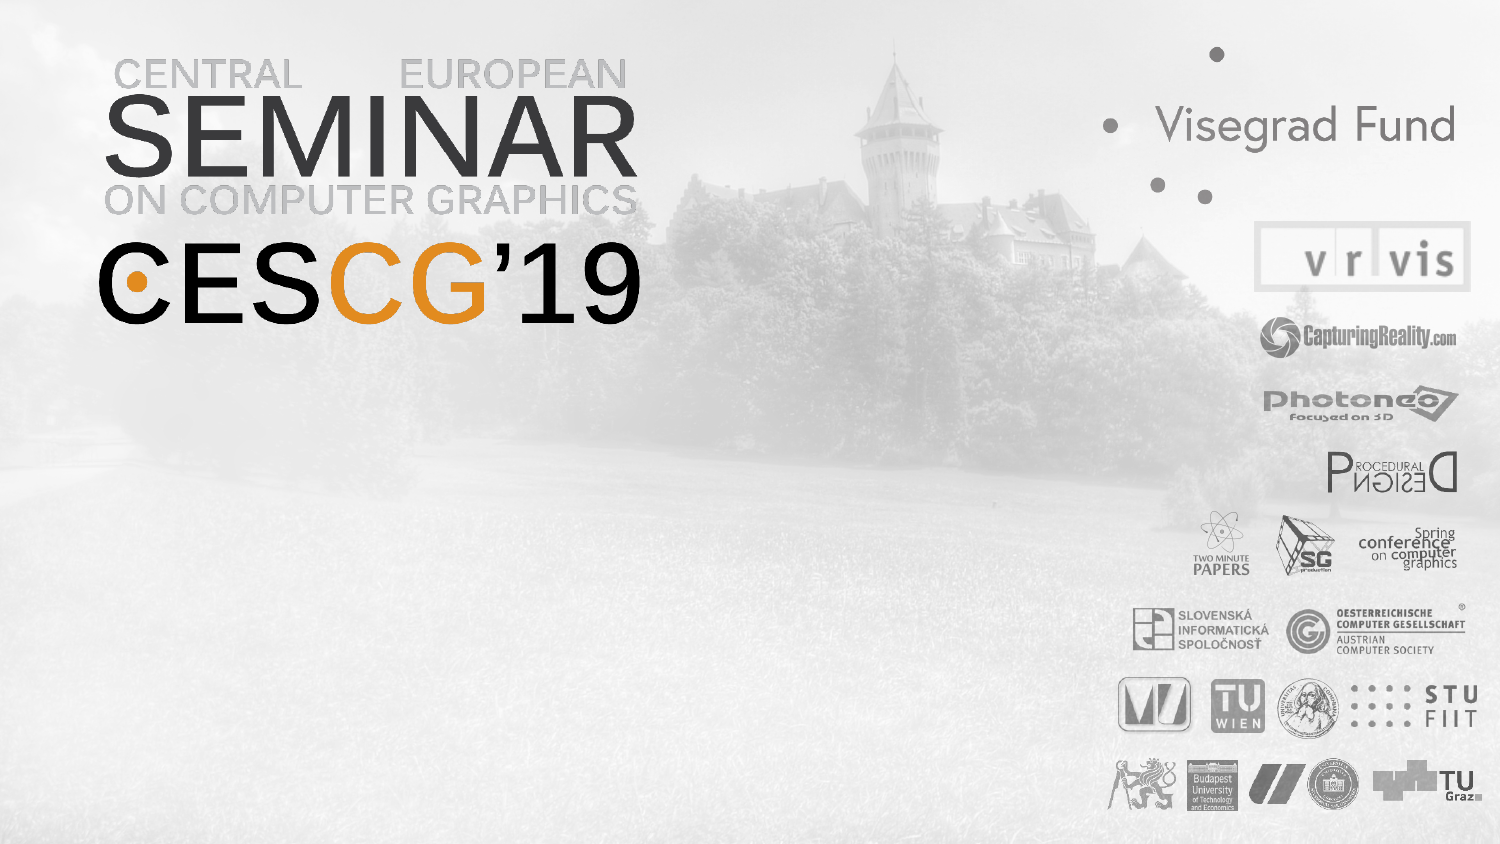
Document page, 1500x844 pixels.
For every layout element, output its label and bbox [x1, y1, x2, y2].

picture [91, 57, 644, 333]
